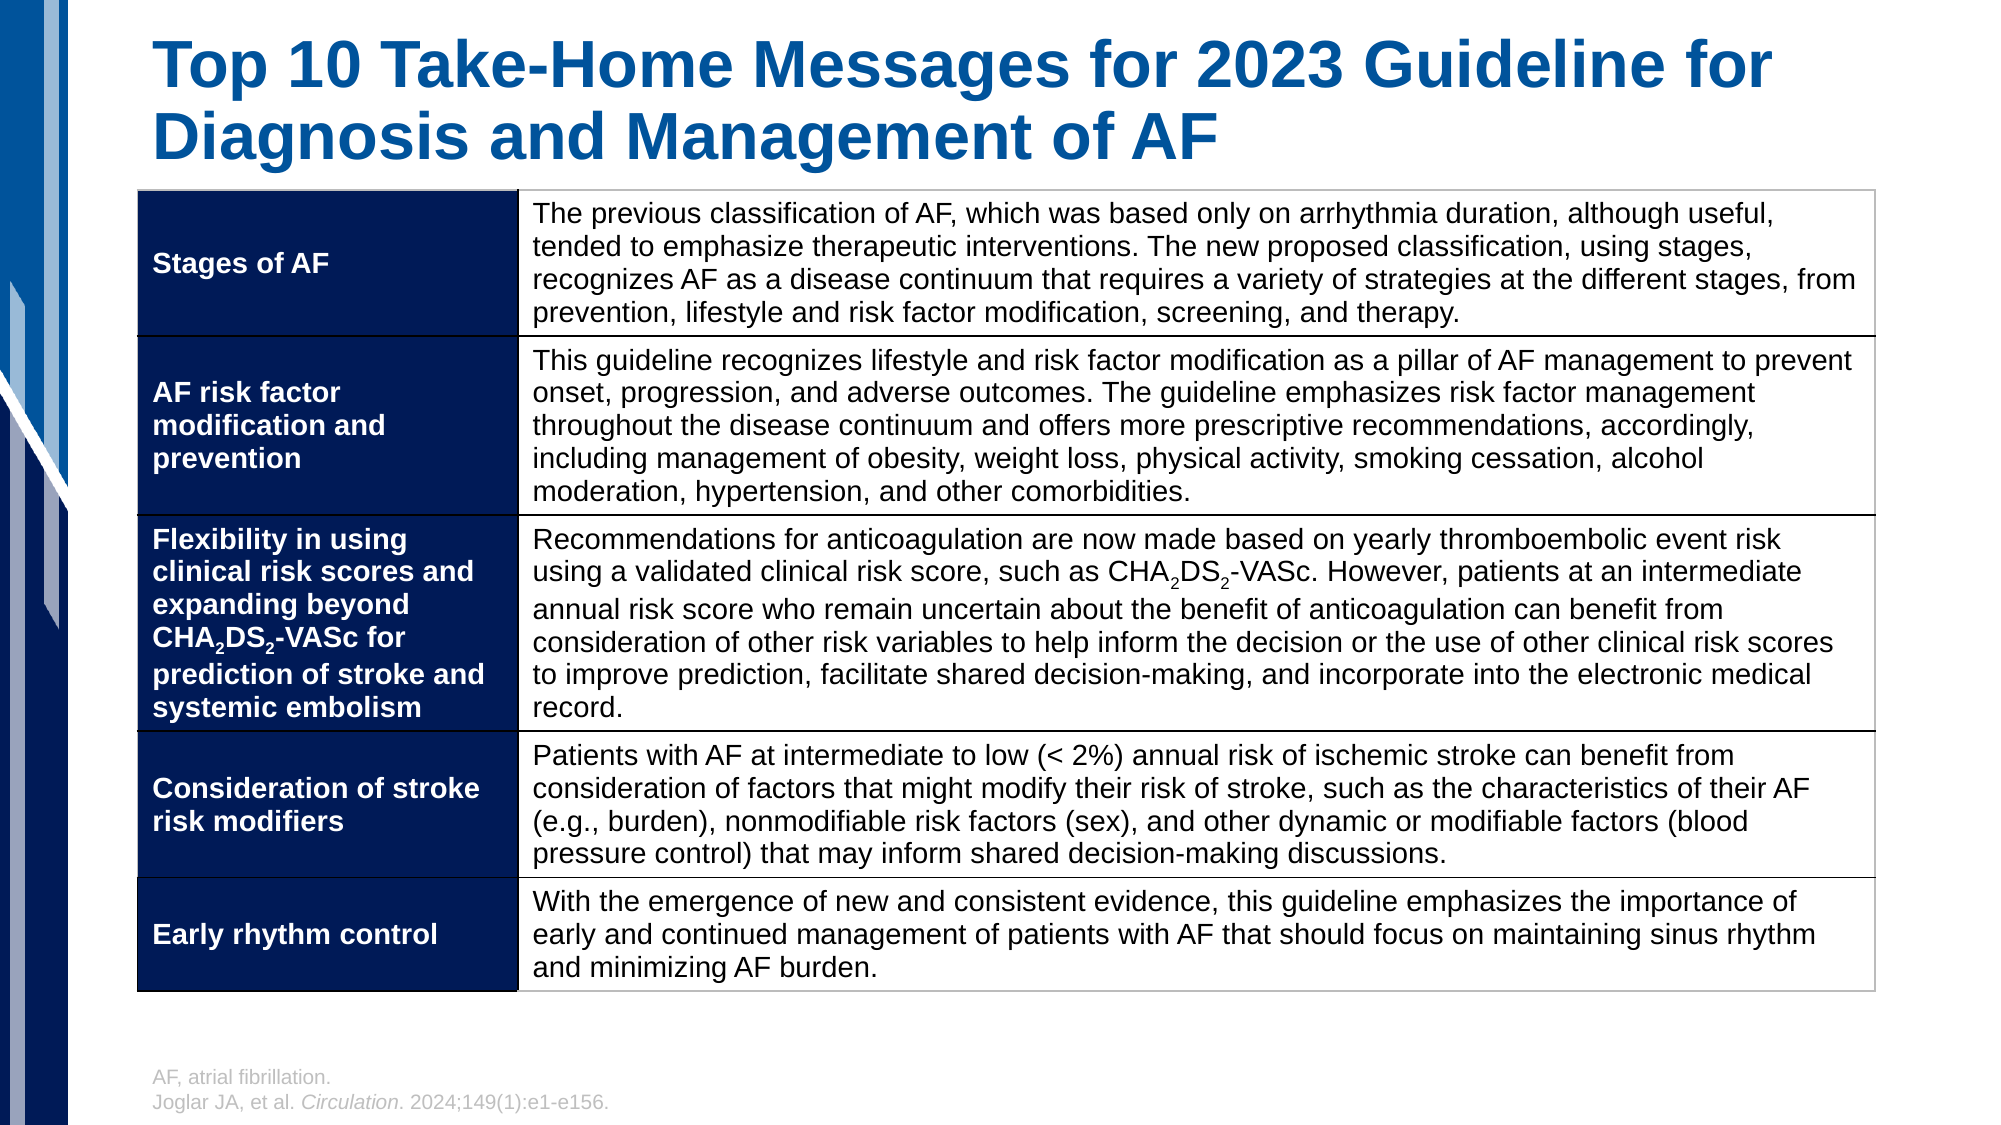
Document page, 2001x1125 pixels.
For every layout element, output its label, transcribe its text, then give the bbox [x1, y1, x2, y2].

table_cell Patients with AF at intermediate to low (< 2%) annual risk of ischemic stroke can benefit from consideration of factors that might modify their risk of stroke, such as the characteristics of their AF (e.g., burden), nonmodifiable risk factors (sex), and other dynamic or modifiable factors (blood pressure control) that may inform shared decision-making discussions. [519, 732, 1874, 877]
table_cell This guideline recognizes lifestyle and risk factor modification as a pillar of AF management to prevent onset, progression, and adverse outcomes. The guideline emphasizes risk factor management throughout the disease continuum and offers more prescriptive recommendations, accordingly, including management of obesity, weight loss, physical activity, smoking cessation, alcohol moderation, hypertension, and other comorbidities. [519, 337, 1874, 514]
footer AF, atrial fibrillation. Joglar JA, et al. Circulation. 2024;149(1):e1-e156. [137, 1061, 1863, 1122]
table_cell With the emergence of new and consistent evidence, this guideline emphasizes the importance of early and continued management of patients with AF that should focus on maintaining sinus rhythm and minimizing AF burden. [519, 878, 1874, 990]
table_cell Consideration of stroke risk modifiers [138, 732, 517, 877]
title Top 10 Take-Home Messages for 2023 Guideline for Diagnosis and Management of AF [137, 0, 1863, 182]
table_cell AF risk factor modification and prevention [138, 337, 517, 514]
table_header Stages of AF [138, 191, 517, 335]
table_cell Early rhythm control [138, 878, 517, 990]
table_cell Flexibility in using clinical risk scores and expanding beyond CHA2DS2-VASc for prediction of stroke and systemic embolism [138, 516, 517, 730]
table_cell Recommendations for anticoagulation are now made based on yearly thromboembolic event risk using a validated clinical risk score, such as CHA2DS2-VASc. However, patients at an intermediate annual risk score who remain uncertain about the benefit of anticoagulation can benefit from consideration of other risk variables to help inform the decision or the use of other clinical risk scores to improve prediction, facilitate shared decision-making, and incorporate into the electronic medical record. [519, 516, 1874, 730]
picture [0, 0, 68, 1125]
table_header The previous classification of AF, which was based only on arrhythmia duration, although useful, tended to emphasize therapeutic interventions. The new proposed classification, using stages, recognizes AF as a disease continuum that requires a variety of strategies at the different stages, from prevention, lifestyle and risk factor modification, screening, and therapy. [519, 191, 1874, 335]
